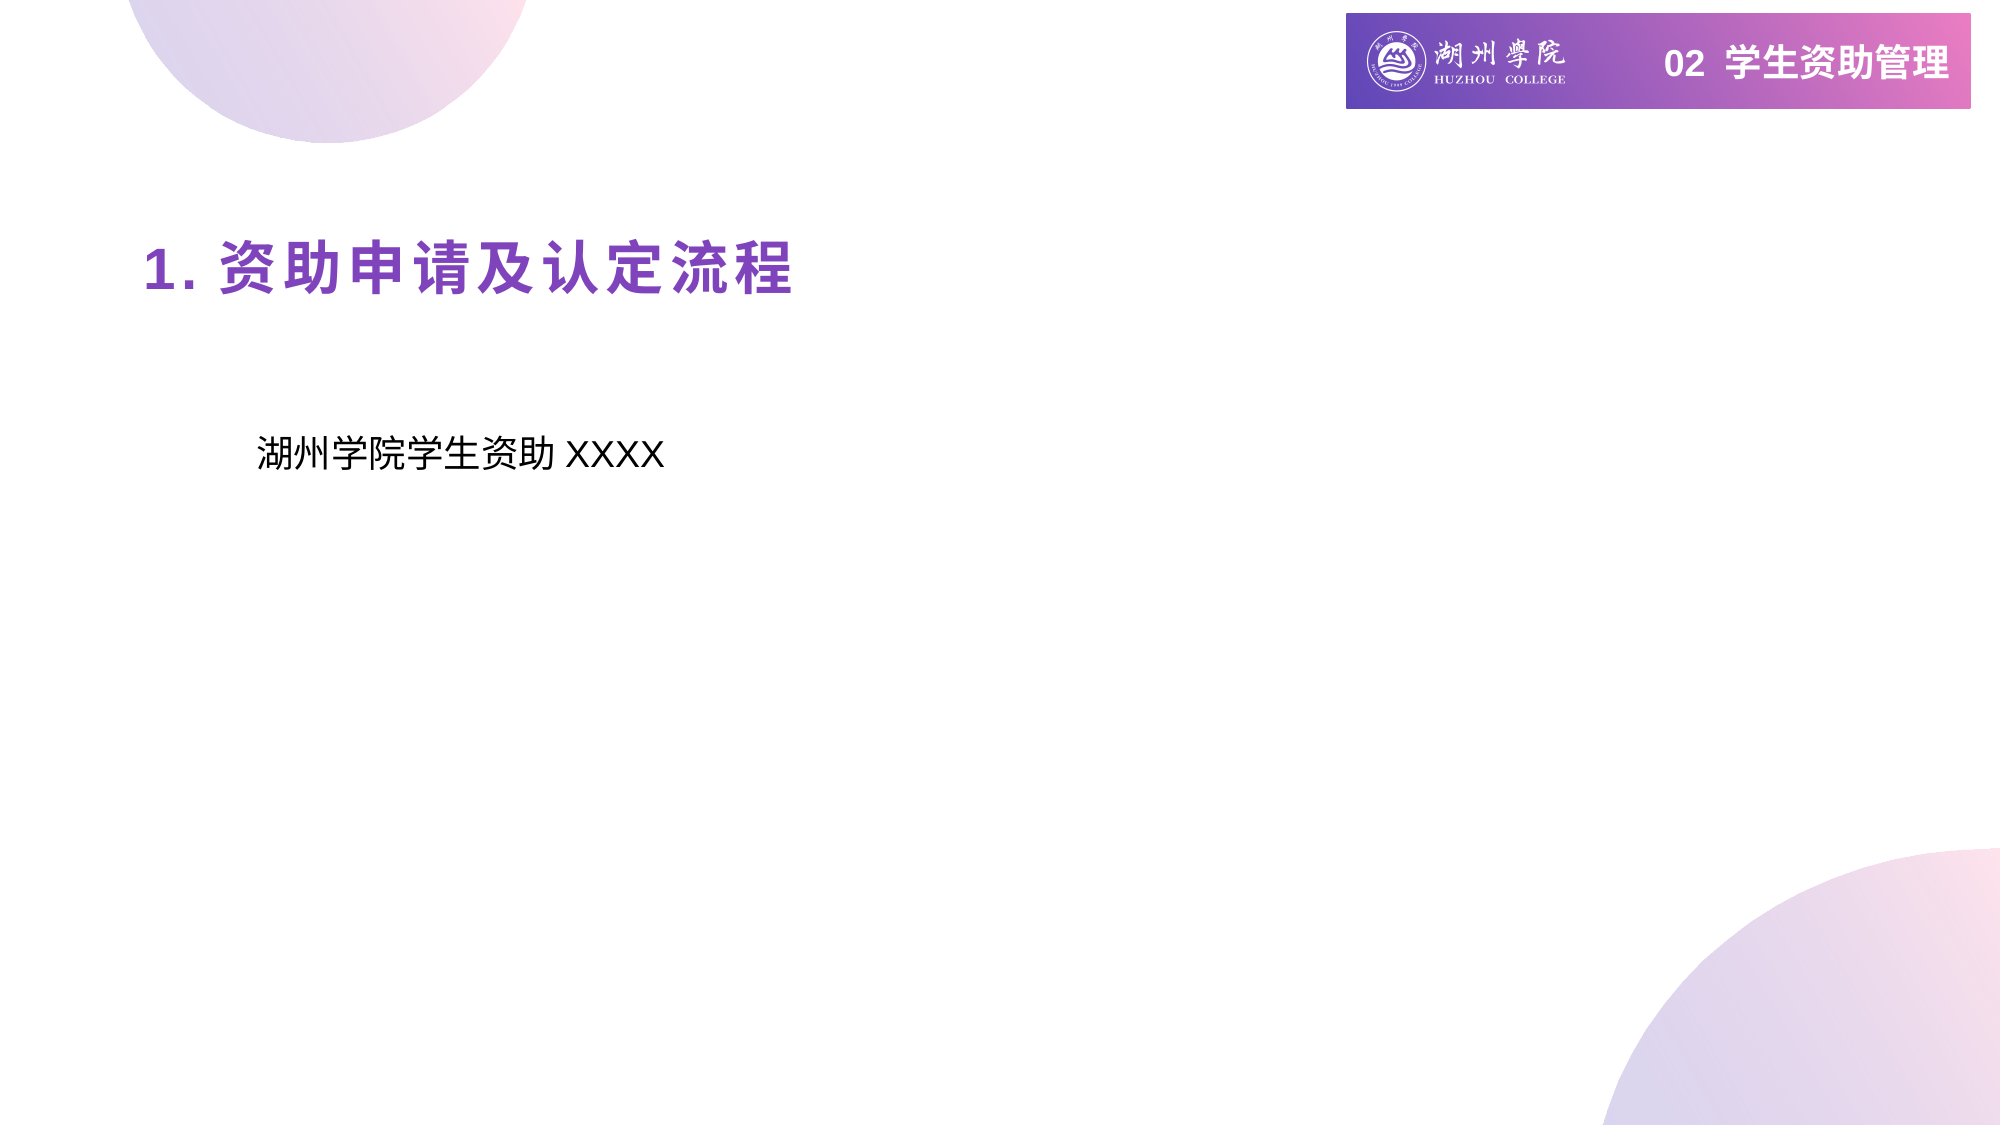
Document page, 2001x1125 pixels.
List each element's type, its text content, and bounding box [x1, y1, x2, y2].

text_box 湖州学院学生资助XXXX [164, 400, 1271, 819]
picture [1366, 30, 1567, 93]
text_box 02 学生资助管理 [1345, 13, 1971, 110]
text_box 1.资助申请及认定流程 [128, 188, 895, 298]
text_box [1600, 847, 2000, 1125]
text_box [127, 0, 527, 144]
